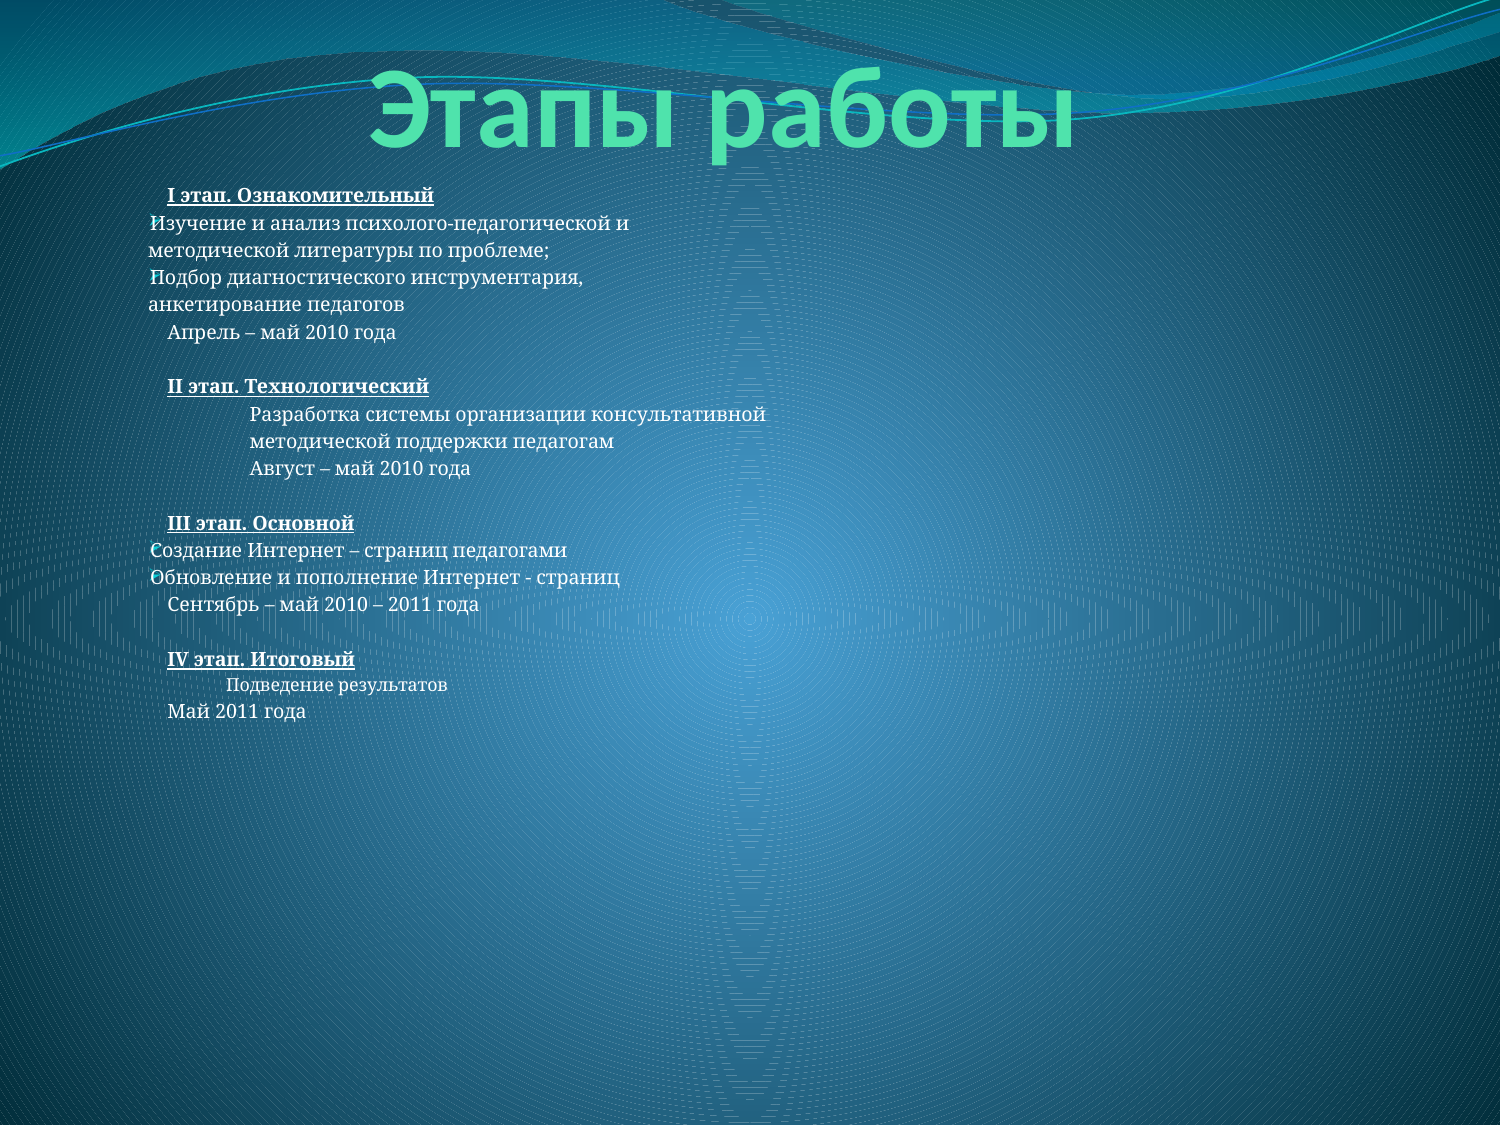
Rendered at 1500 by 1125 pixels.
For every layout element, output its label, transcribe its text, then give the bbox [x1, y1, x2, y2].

title Этапы работы [175, 23, 1273, 171]
list I этап. Ознакомительный Изучение и анализ психолого-педагогической и методической литературы по проблеме; Подбор диагностического инструментария, анкетирование педагогов Апрель – май 2010 года II этап. Технологический Разработка системы организации консультативной методической поддержки педагогам Август – май 2010 года III этап. Основной Создание Интернет – страниц педагогами Обновление и пополнение Интернет - страниц Сентябрь – май 2010 – 2011 года IV этап. Итоговый Подведение результатов Май 2011 года [140, 175, 1383, 1090]
